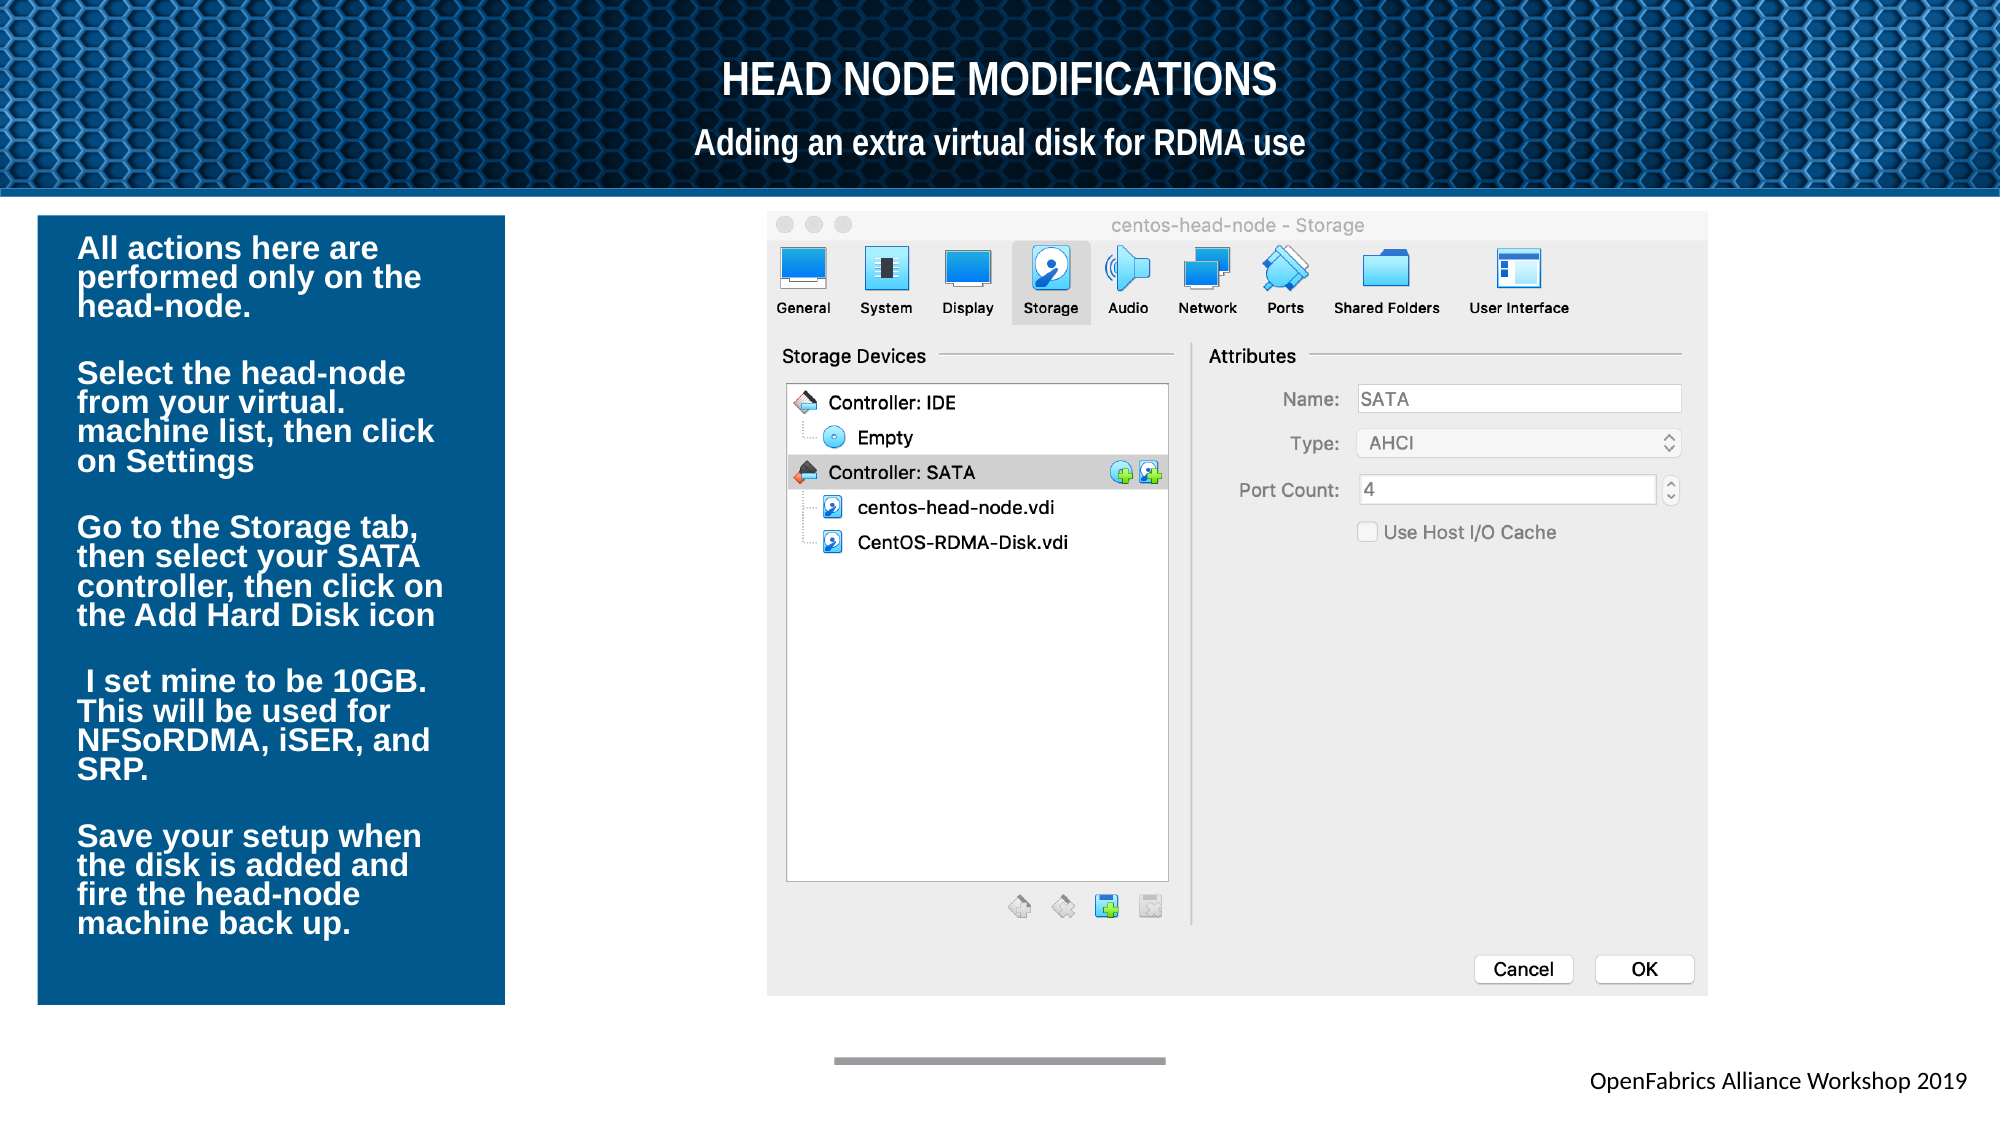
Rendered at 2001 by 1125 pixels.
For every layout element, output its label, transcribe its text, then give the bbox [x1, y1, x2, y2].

picture [0, 197, 2000, 1125]
text_box OpenFabrics Alliance Workshop 2019 [1300, 1057, 1976, 1103]
picture [0, 0, 2000, 188]
list All actions here are performed only on the head-node. Select the head-node from your virtual. machine list, then click on Settings Go to the Storage tab, then select your SATA controller, then click on the Add Hard Disk icon I set mine to be 10GB. This will be used for NFSoRDMA, iSER, and SRP. Save your setup when the disk is added and fire the head-node machine back up. [68, 228, 474, 992]
slide_number [984, 1057, 1016, 1103]
text_box Adding an extra virtual disk for RDMA use [99, 110, 1900, 176]
title head node modifications [99, 41, 1901, 111]
